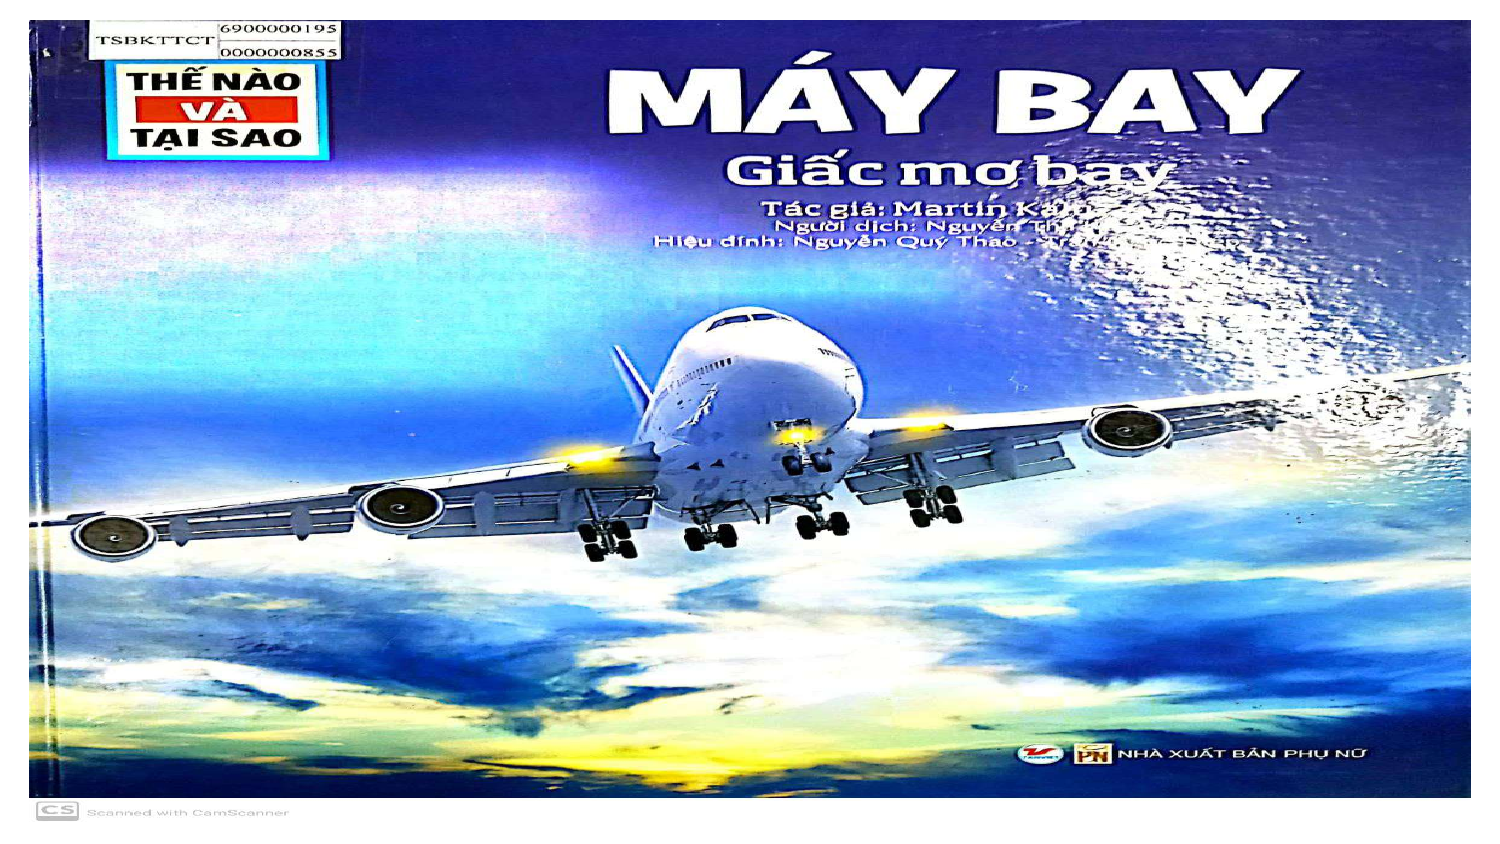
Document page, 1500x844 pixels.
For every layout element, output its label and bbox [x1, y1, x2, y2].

list [29, 19, 1471, 824]
